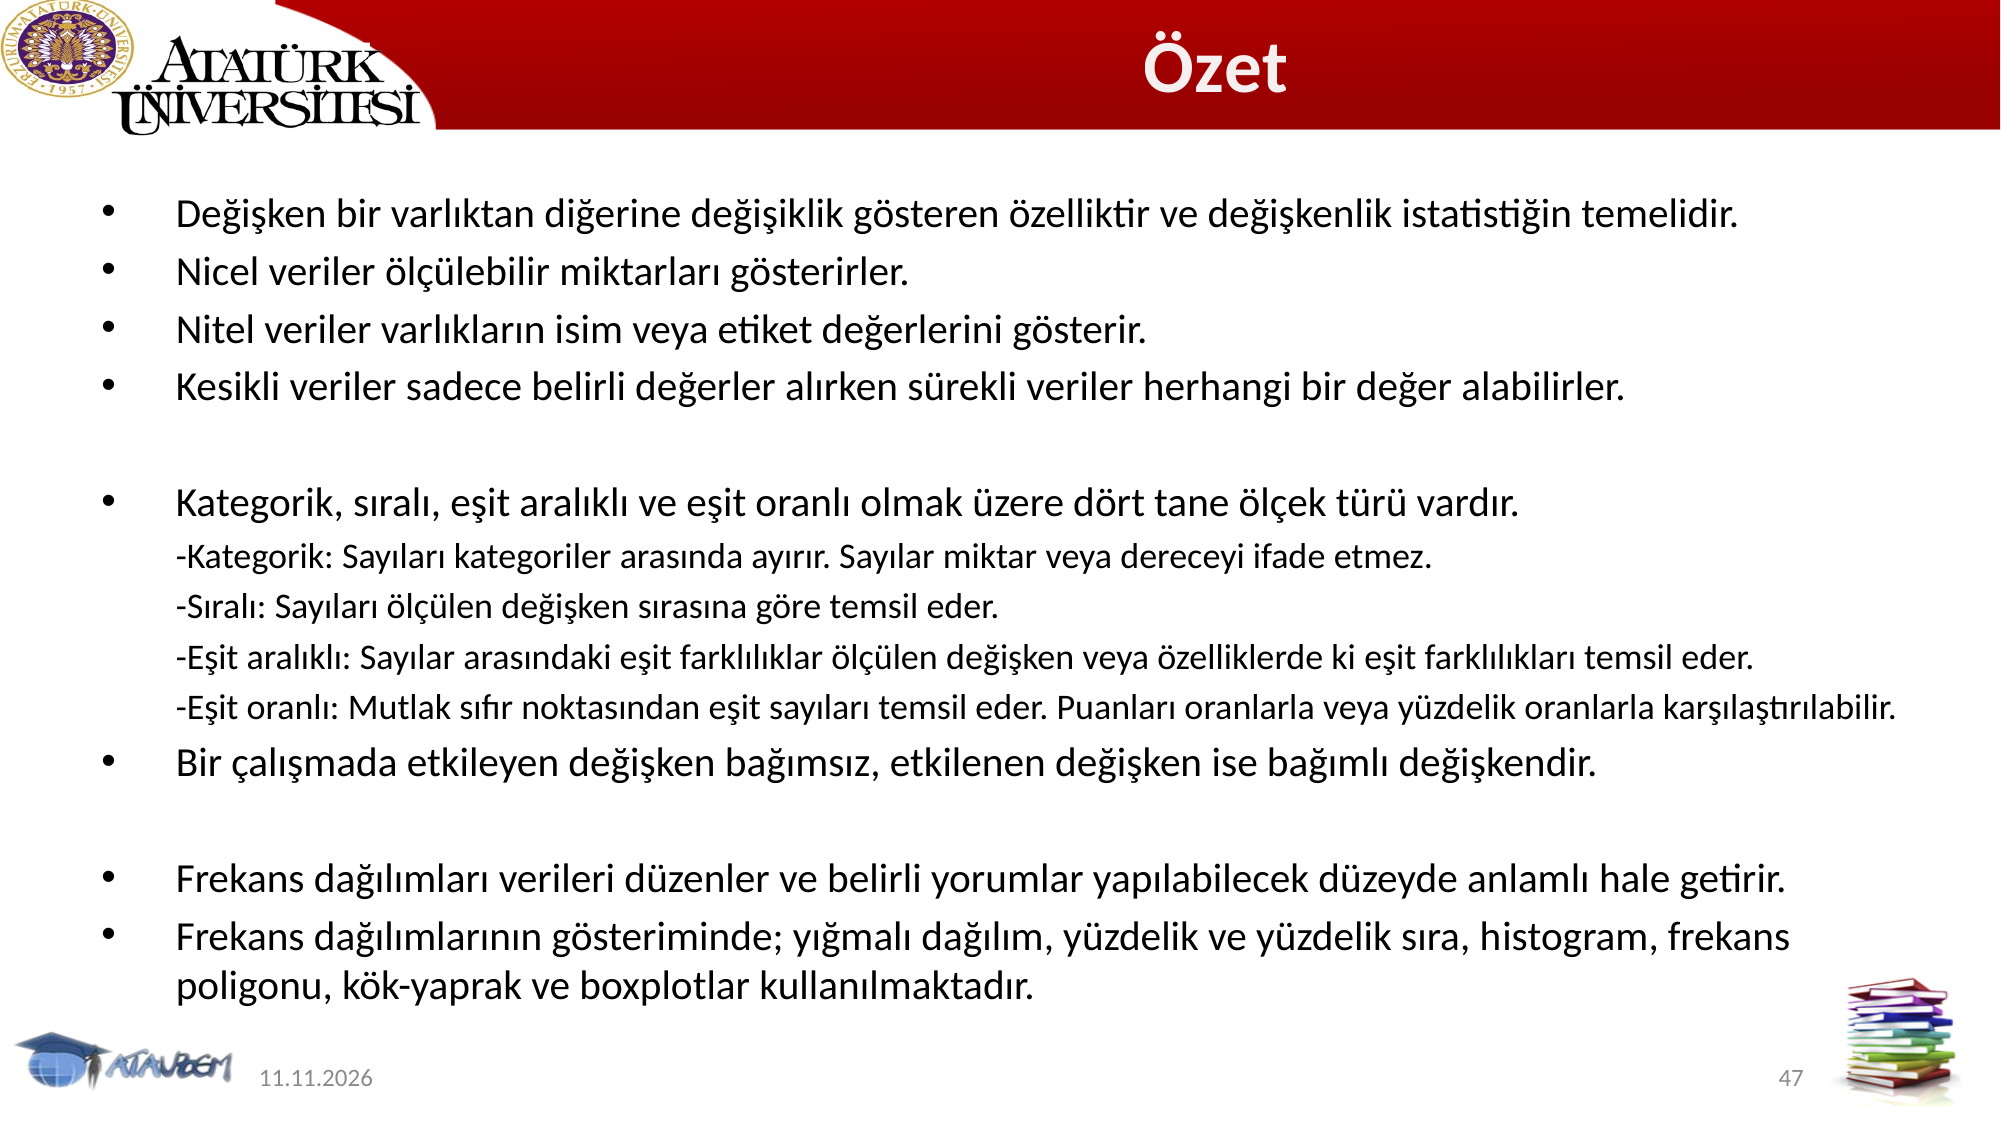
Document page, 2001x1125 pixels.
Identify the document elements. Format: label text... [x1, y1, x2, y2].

picture [0, 0, 2001, 1125]
list Değişken bir varlıktan diğerine değişiklik gösteren özelliktir ve değişkenlik istatistiğin temelidir. Nicel veriler ölçülebilir miktarları gösterirler. Nitel veriler varlıkların isim veya etiket değerlerini gösterir. Kesikli veriler sadece belirli değerler alırken sürekli veriler herhangi bir değer alabilirler. Kategorik, sıralı, eşit aralıklı ve eşit oranlı olmak üzere dört tane ölçek türü vardır. -Kategorik: Sayıları kategoriler arasında ayırır. Sayılar miktar veya dereceyi ifade etmez. -Sıralı: Sayıları ölçülen değişken sırasına göre temsil eder. -Eşit aralıklı: Sayılar arasındaki eşit farklılıklar ölçülen değişken veya özelliklerde ki eşit farklılıkları temsil eder. -Eşit oranlı: Mutlak sıfır noktasından eşit sayıları temsil eder. Puanları oranlarla veya yüzdelik oranlarla karşılaştırılabilir. Bir çalışmada etkileyen değişken bağımsız, etkilenen değişken ise bağımlı değişkendir. Frekans dağılımları verileri düzenler ve belirli yorumlar yapılabilecek düzeyde anlamlı hale getirir. Frekans dağılımlarının gösteriminde; yığmalı dağılım, yüzdelik ve yüzdelik sıra, histogram, frekans poligonu, kök-yaprak ve boxplotlar kullanılmaktadır. [86, 178, 1930, 1063]
title Özet [432, 0, 2000, 126]
slide_number 47 [1433, 1063, 1819, 1107]
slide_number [244, 1063, 711, 1107]
